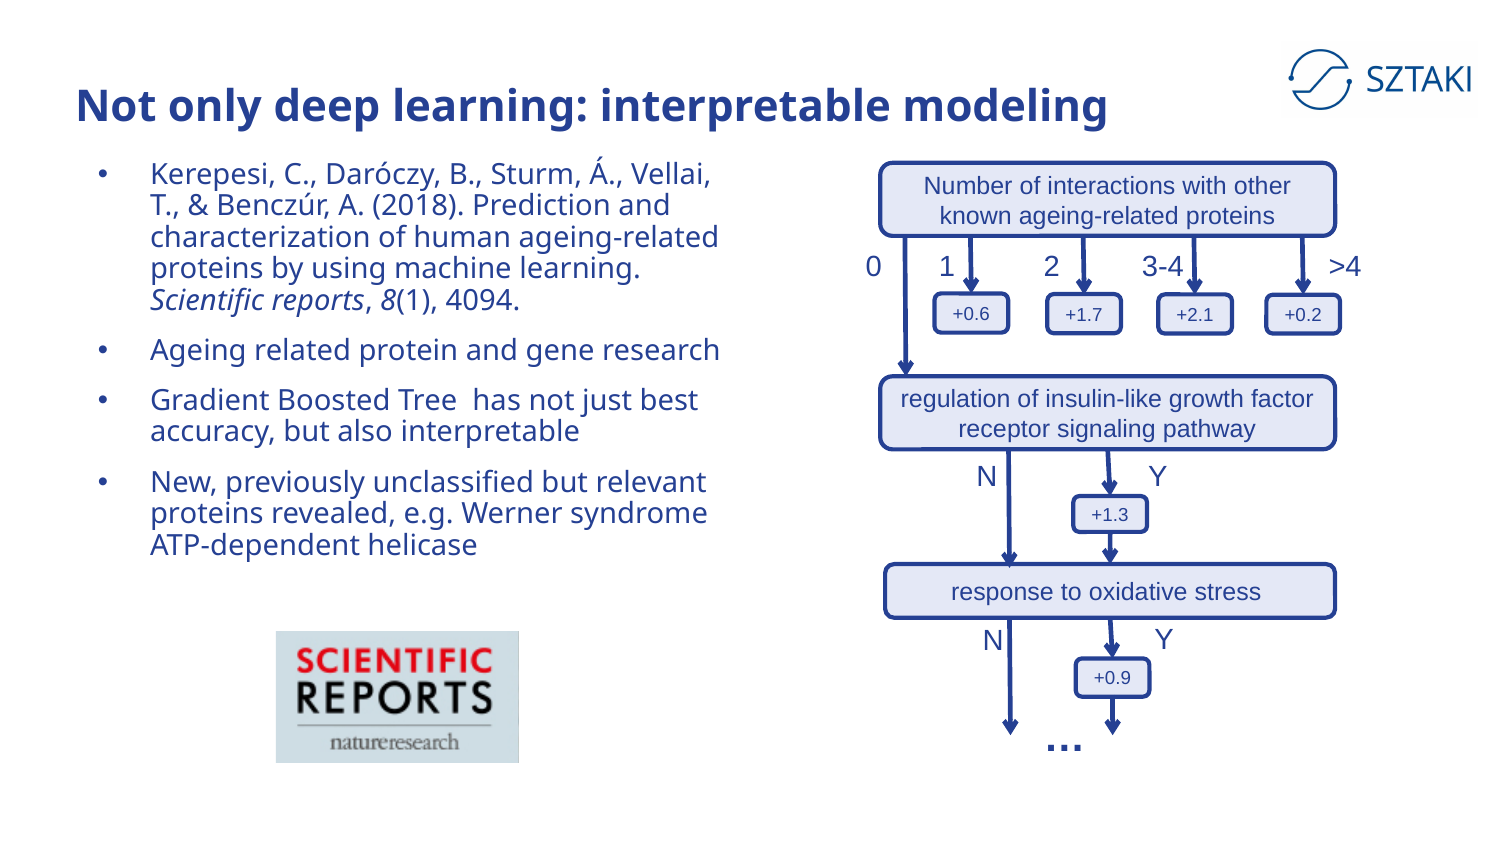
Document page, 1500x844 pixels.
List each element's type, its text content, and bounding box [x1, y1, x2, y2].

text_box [1107, 449, 1111, 497]
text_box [1109, 617, 1113, 659]
text_box 3-4 [1199, 240, 1211, 291]
text_box +2.1 [1156, 292, 1235, 336]
text_box +0.9 [1073, 656, 1152, 699]
text_box Number of interactions with other known ageing-related proteins [878, 160, 1338, 238]
text_box regulation of insulin-like growth factor receptor signaling pathway [878, 374, 1338, 452]
text_box N [967, 613, 1006, 664]
text_box Y [1139, 612, 1177, 663]
text_box +0.2 [1264, 292, 1343, 336]
list Kerepesi, C., Daróczy, B., Sturm, Á., Vellai, T., & Benczúr, A. (2018). Prediction and characterization of human ageing-related proteins by using machine learning. Scientific reports, 8(1), 4094. Ageing related protein and gene research Gradient Boosted Tree has not just best accuracy, but also interpretable New, previously unclassified but relevant proteins revealed, e.g. Werner syndrome ATP-dependent helicase [75, 159, 745, 750]
text_box +0.6 [932, 291, 1011, 335]
text_box response to oxidative stress [883, 561, 1338, 620]
text_box 3-4 [1126, 240, 1189, 291]
text_box 1 [924, 239, 962, 290]
text_box +1.3 [1071, 493, 1150, 535]
text_box Y [1133, 449, 1171, 500]
text_box +1.7 [1045, 291, 1124, 336]
picture [275, 630, 520, 763]
title Not only deep learning: interpretable modeling [75, 37, 1250, 132]
text_box N [961, 450, 999, 500]
text_box >4 [1313, 240, 1394, 291]
picture [1281, 41, 1478, 118]
text_box 0 [850, 239, 889, 290]
text_box 2 [1028, 240, 1067, 291]
text_box … [1028, 702, 1182, 768]
